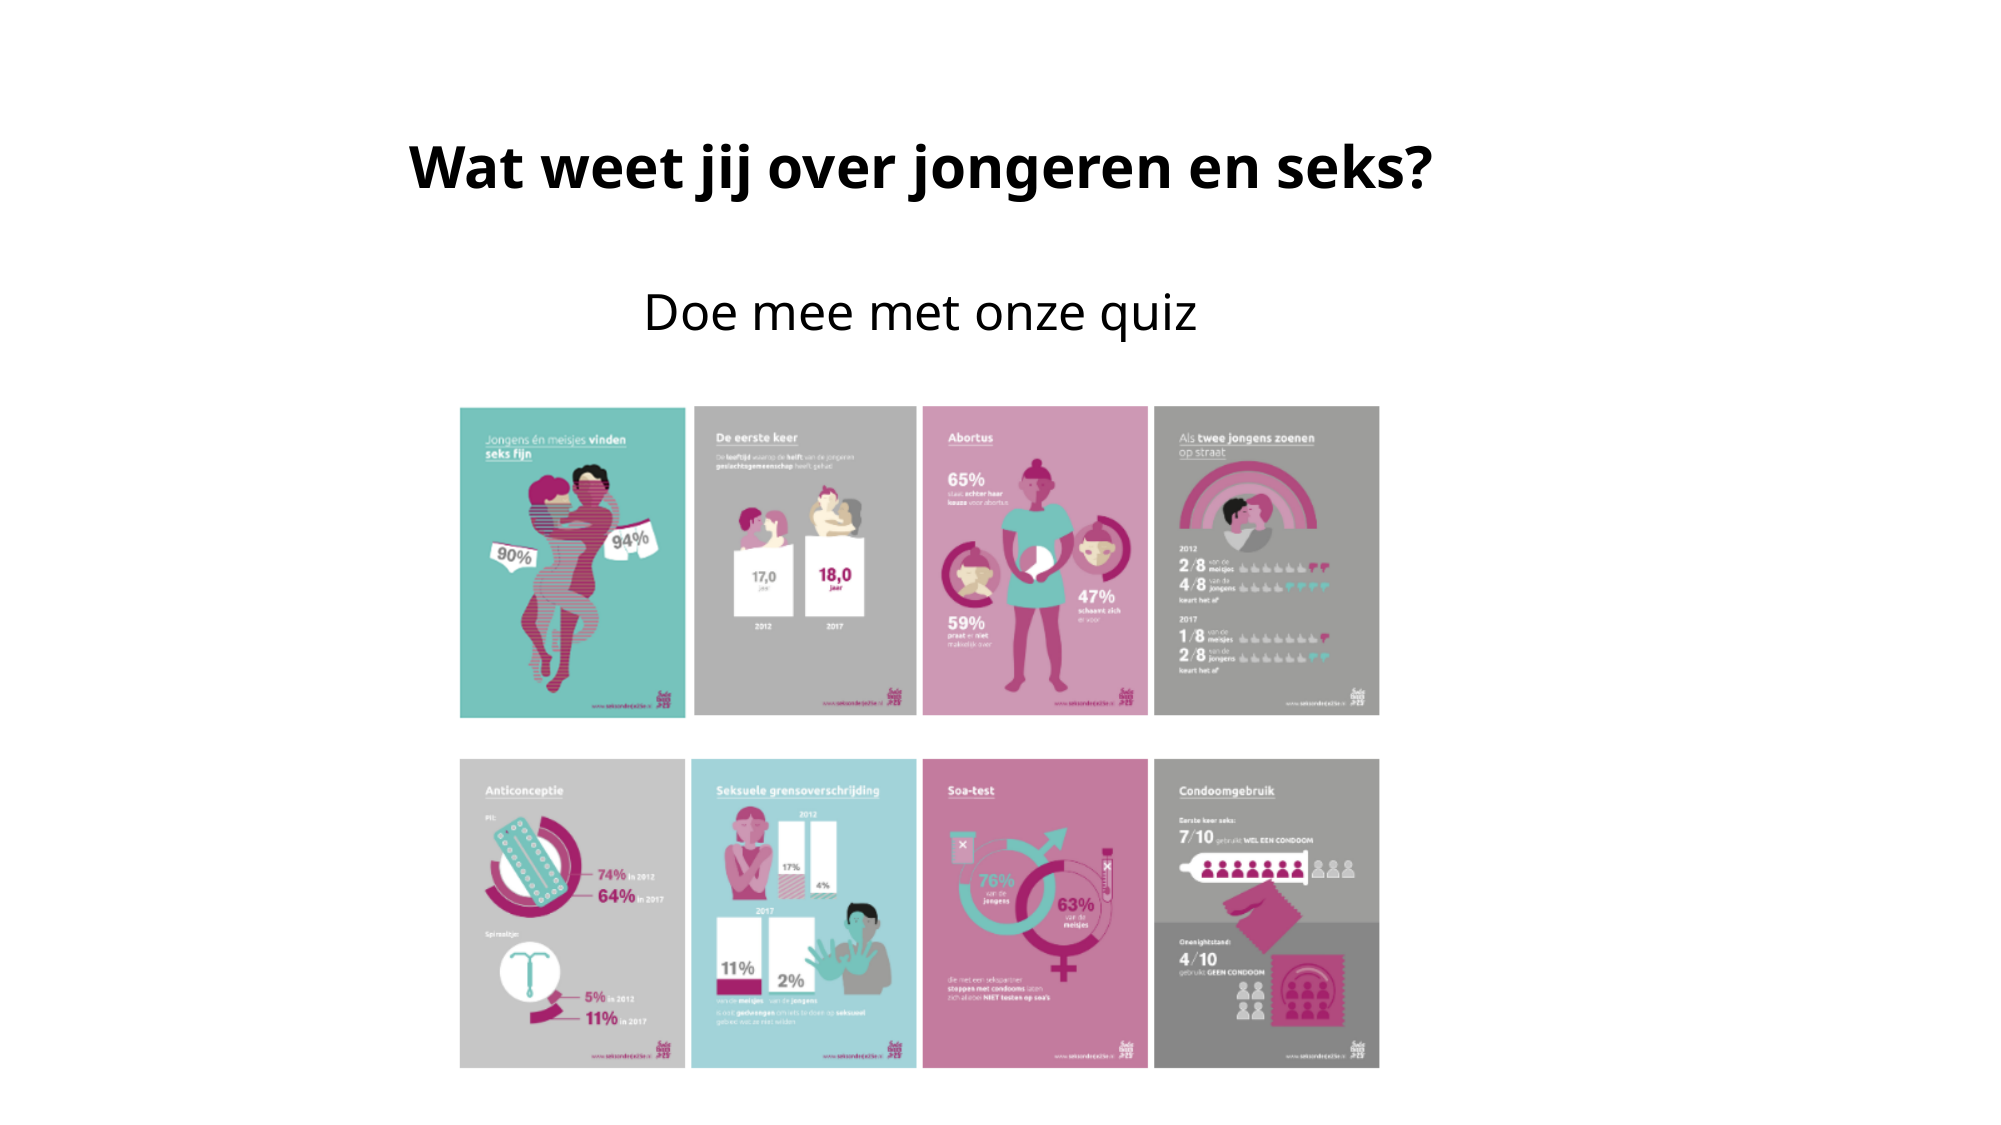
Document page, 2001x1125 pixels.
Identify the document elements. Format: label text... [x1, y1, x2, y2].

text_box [455, 400, 1388, 1078]
list Doe mee met onze quiz [615, 243, 1227, 366]
text_box Wat weet jij over jongeren en seks? [346, 122, 1496, 208]
